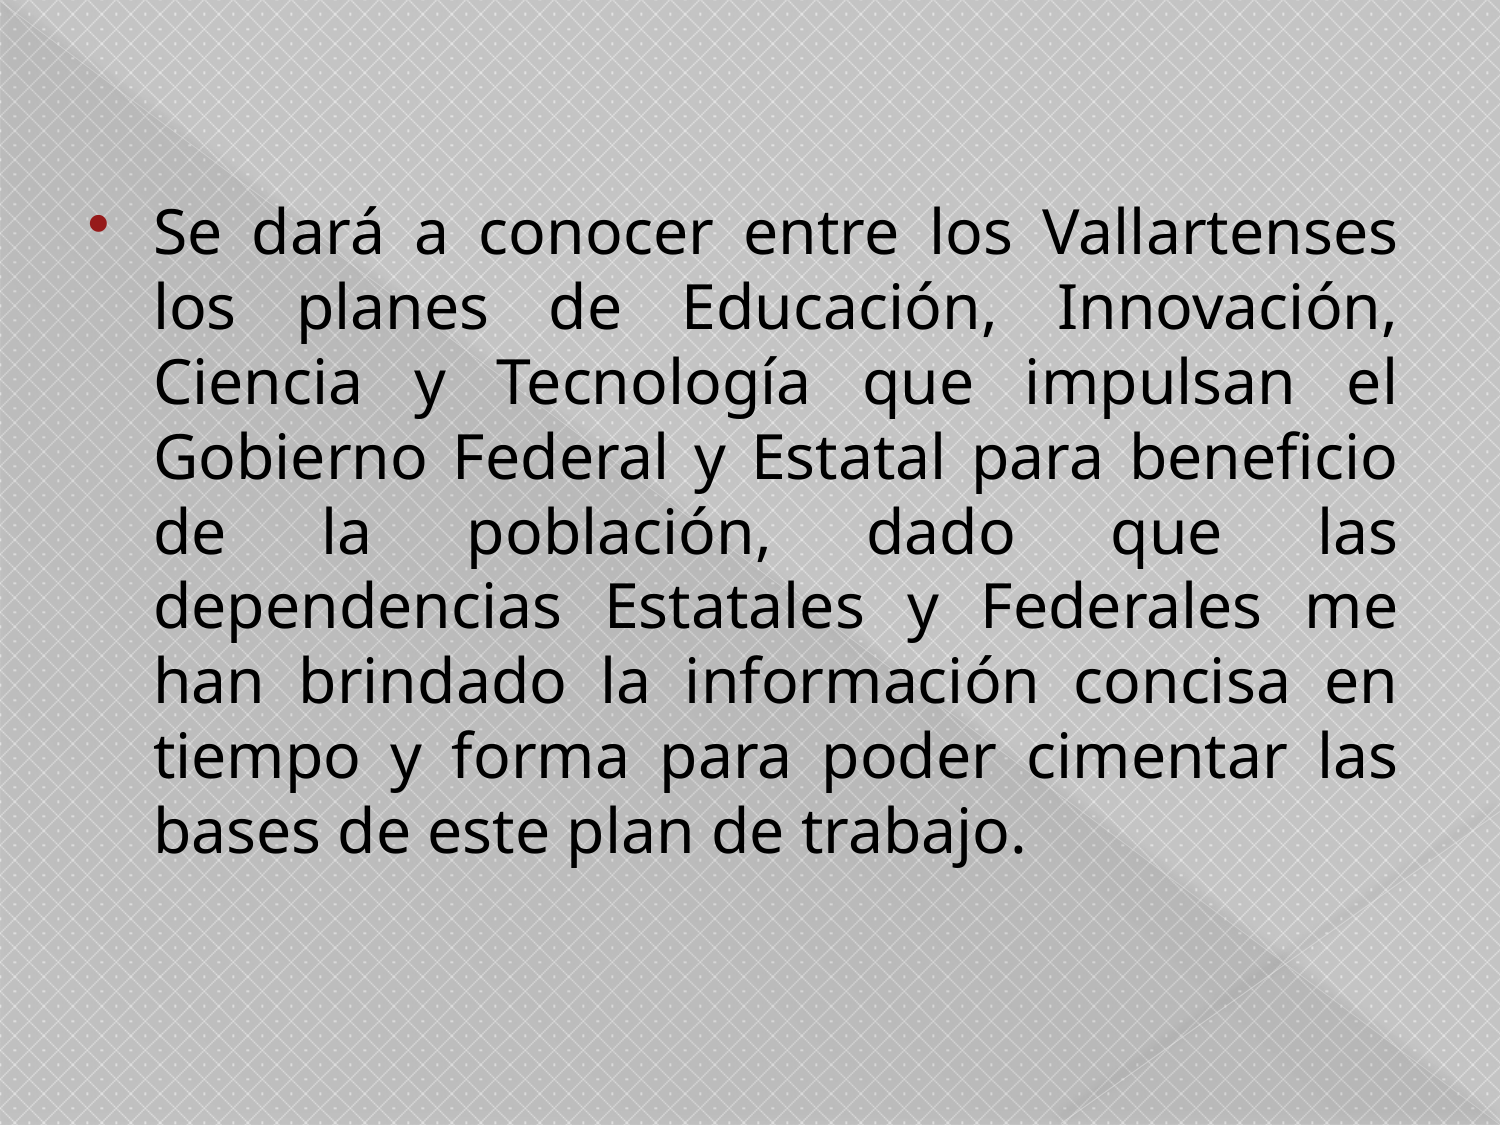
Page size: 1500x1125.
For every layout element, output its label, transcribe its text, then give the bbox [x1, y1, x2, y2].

list Se dará a conocer entre los Vallartenses los planes de Educación, Innovación, Ciencia y Tecnología que impulsan el Gobierno Federal y Estatal para beneficio de la población, dado que las dependencias Estatales y Federales me han brindado la información concisa en tiempo y forma para poder cimentar las bases de este plan de trabajo. [64, 184, 1415, 935]
